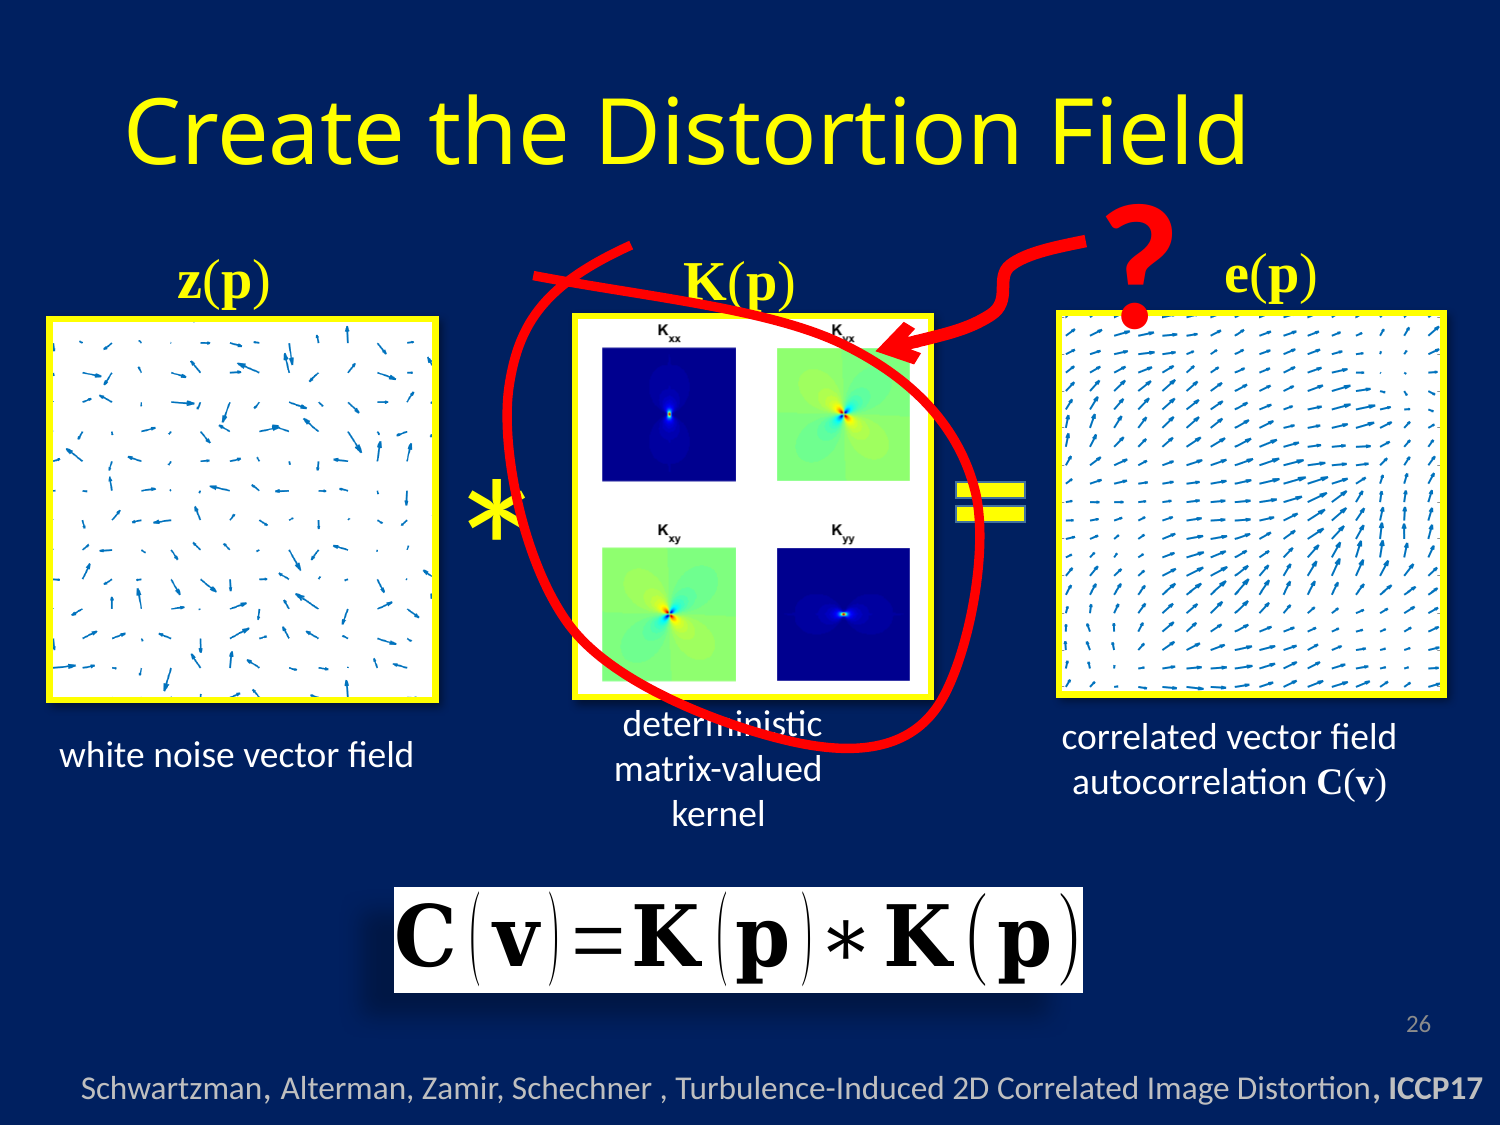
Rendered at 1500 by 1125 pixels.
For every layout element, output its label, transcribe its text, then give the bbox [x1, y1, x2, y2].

text_box correlated vector ﬁeld autocorrelation C(v) [1012, 704, 1447, 854]
text_box z(p) [162, 235, 287, 318]
text_box K(p) [669, 236, 812, 319]
text_box [974, 481, 1026, 499]
text_box [659, 403, 981, 750]
picture [52, 321, 433, 697]
text_box [506, 244, 775, 637]
text_box white noise vector ﬁeld [44, 722, 430, 783]
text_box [866, 141, 1197, 375]
text_box deterministic matrix-valued kernel [548, 692, 889, 842]
picture [1062, 316, 1441, 692]
text_box Schwartzman, Alterman, Zamir, Schechner , Turbulence-Induced 2D Correlated Image Distortion, ICCP17 [66, 1054, 1499, 1125]
picture [577, 319, 928, 695]
text_box e(p) [1209, 228, 1334, 312]
text_box [980, 505, 1026, 523]
slide_number 26 [1108, 992, 1447, 1053]
title Create the Distortion Field [108, 25, 1403, 244]
text_box * [433, 413, 577, 669]
